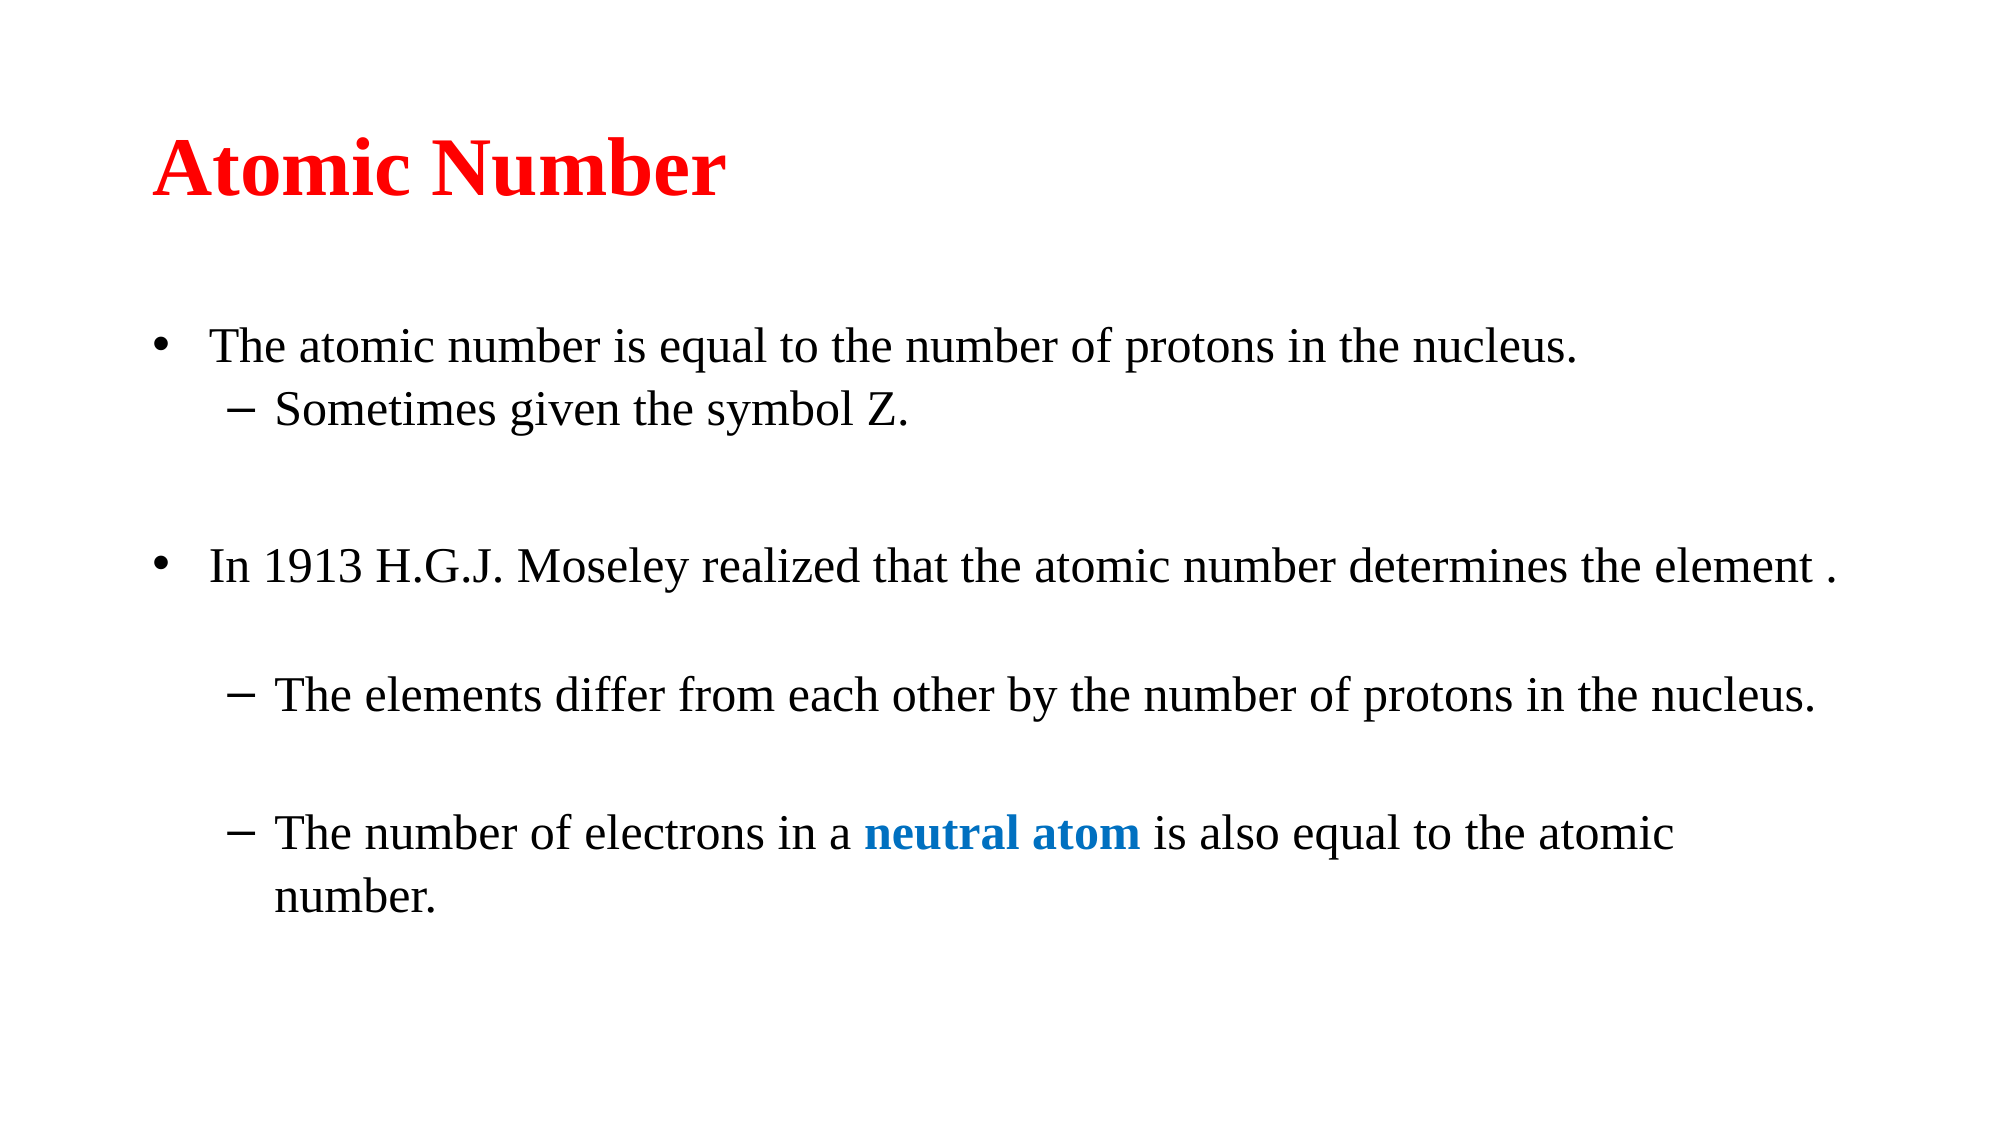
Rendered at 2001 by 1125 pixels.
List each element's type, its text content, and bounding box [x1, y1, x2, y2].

title Atomic Number [137, 59, 1863, 278]
list The atomic number is equal to the number of protons in the nucleus. Sometimes given the symbol Z. In 1913 H.G.J. Moseley realized that the atomic number determines the element . The elements differ from each other by the number of protons in the nucleus. The number of electrons in a neutral atom is also equal to the atomic number. [137, 299, 1863, 1014]
